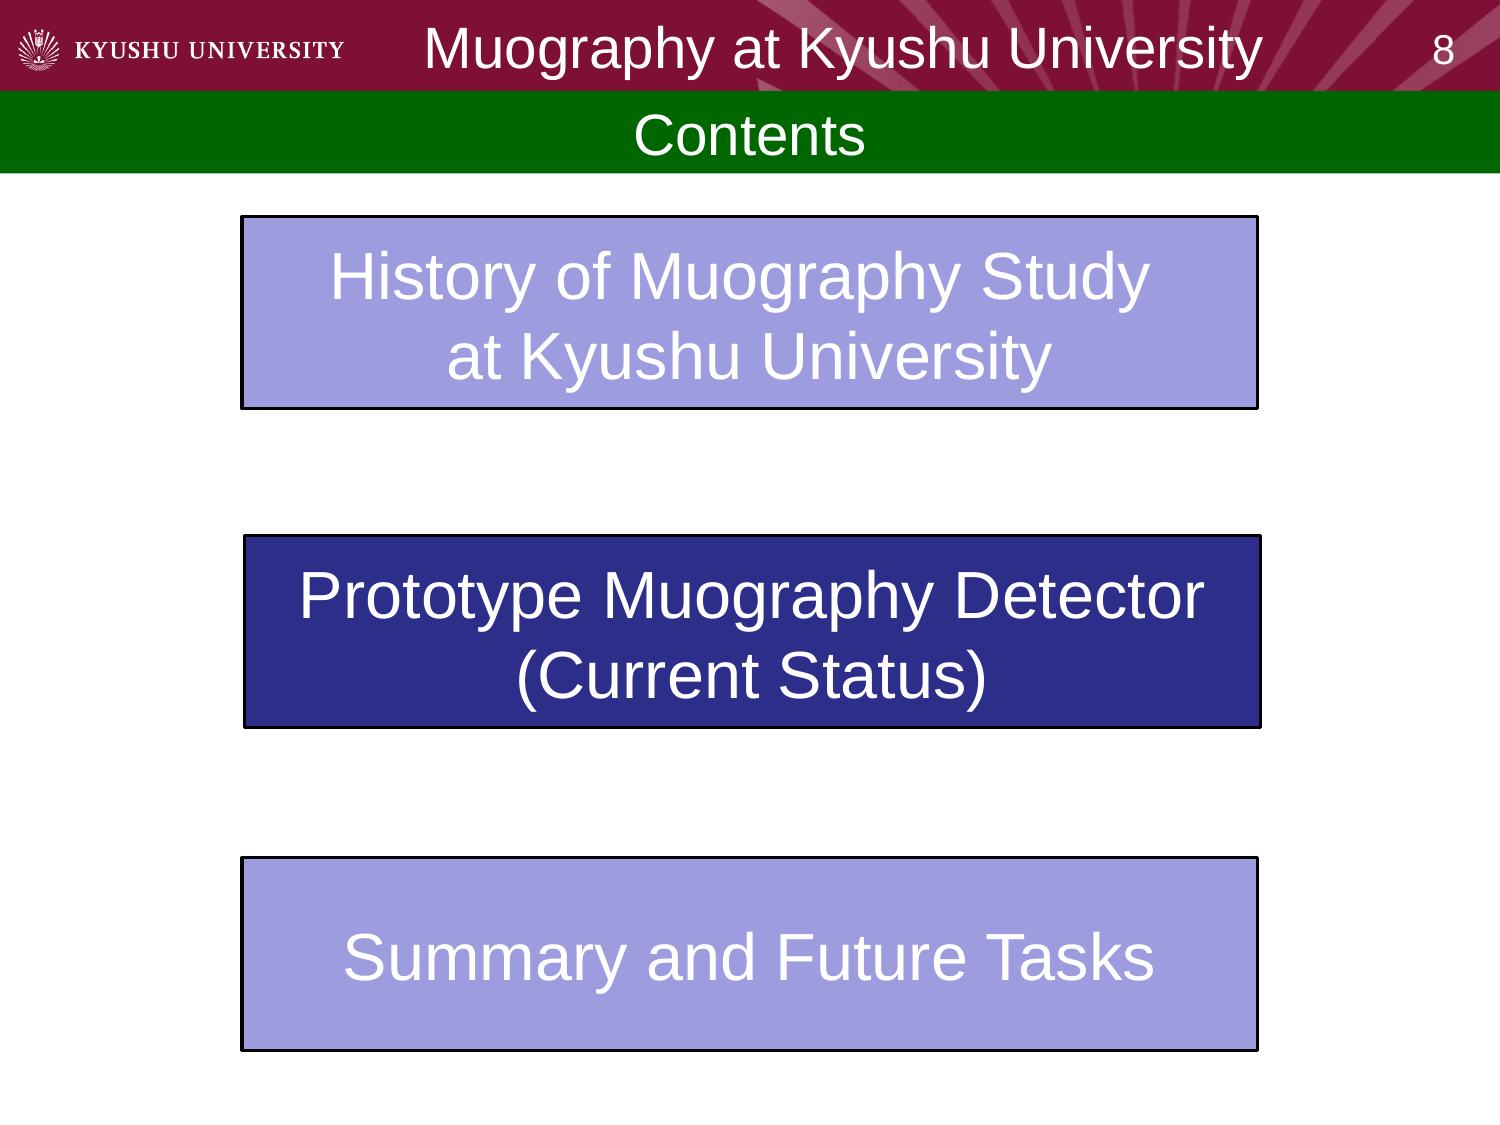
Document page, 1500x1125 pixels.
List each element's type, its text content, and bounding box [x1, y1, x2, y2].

text_box Muography at Kyushu University [407, 10, 1282, 81]
text_box Contents [0, 90, 1500, 174]
slide_number 8 [1387, 15, 1500, 85]
text_box Summary and Future Tasks [242, 857, 1258, 1051]
text_box Prototype Muography Detector (Current Status) [244, 535, 1261, 728]
picture [0, 0, 1500, 90]
text_box History of Muography Study at Kyushu University [242, 216, 1258, 409]
